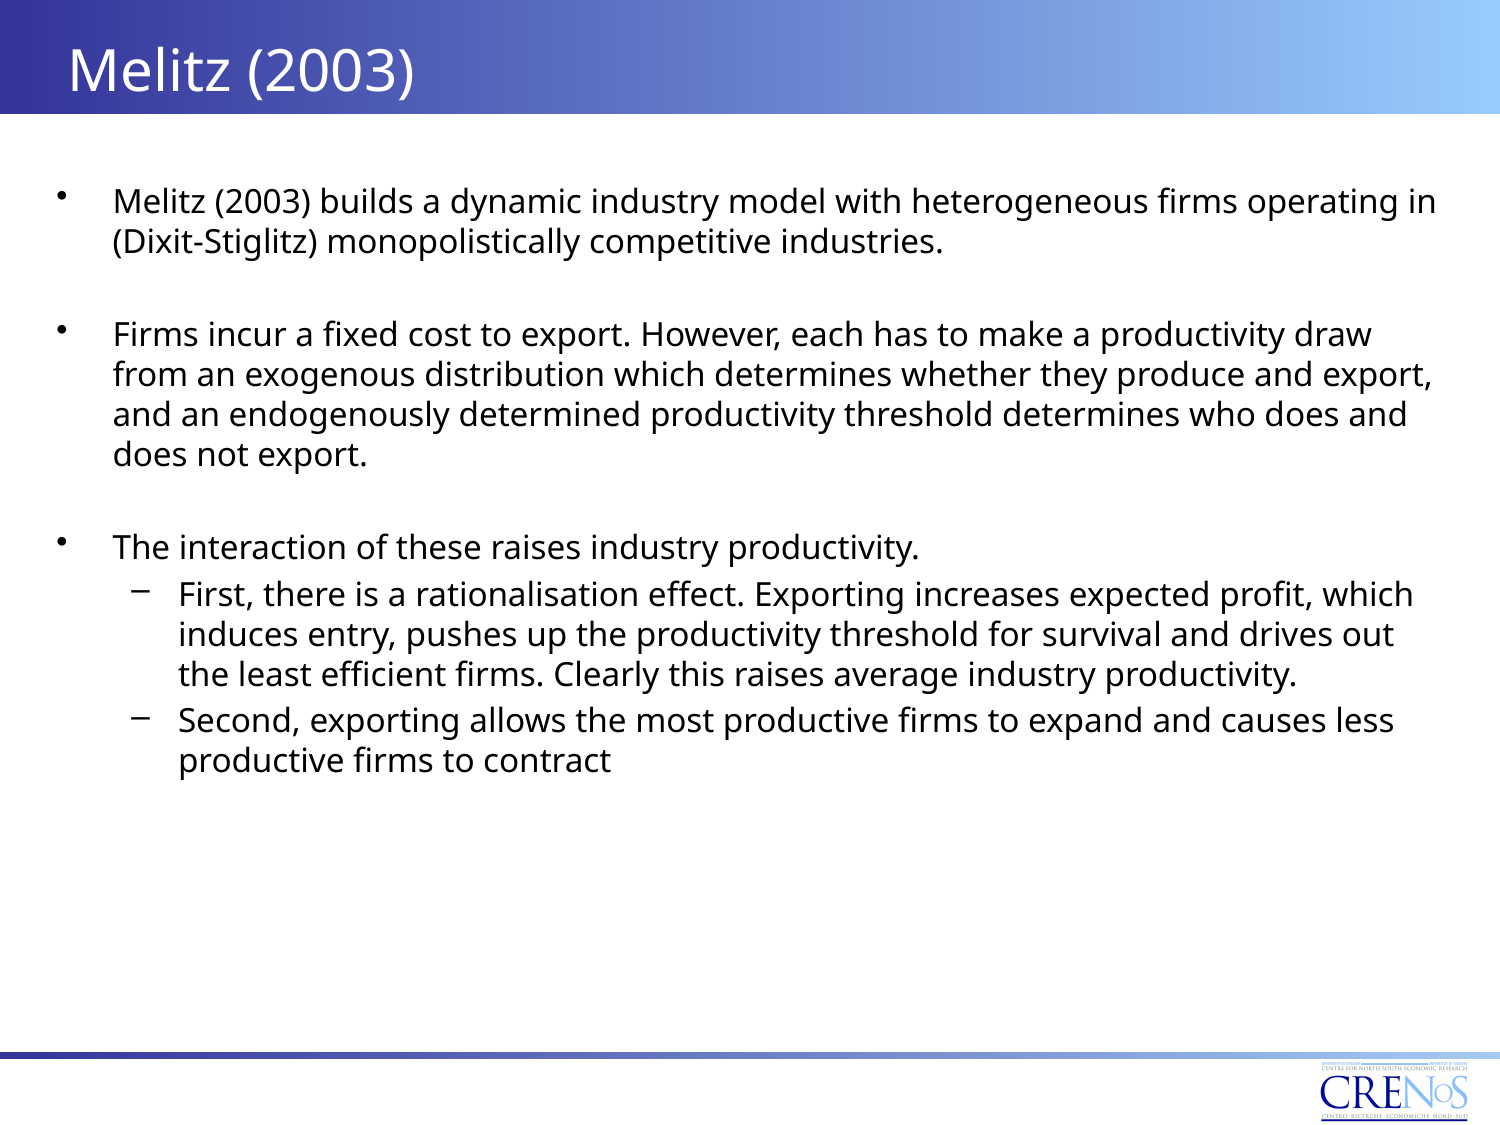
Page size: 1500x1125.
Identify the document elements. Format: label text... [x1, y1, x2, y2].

list Melitz (2003) builds a dynamic industry model with heterogeneous firms operating in (Dixit-Stiglitz) monopolistically competitive industries. Firms incur a fixed cost to export. However, each has to make a productivity draw from an exogenous distribution which determines whether they produce and export, and an endogenously determined productivity threshold determines who does and does not export. The interaction of these raises industry productivity. First, there is a rationalisation effect. Exporting increases expected profit, which induces entry, pushes up the productivity threshold for survival and drives out the least efficient firms. Clearly this raises average industry productivity. Second, exporting allows the most productive firms to expand and causes less productive firms to contract [40, 172, 1471, 1012]
picture [1316, 1059, 1472, 1125]
title Melitz (2003) [53, 26, 1500, 140]
